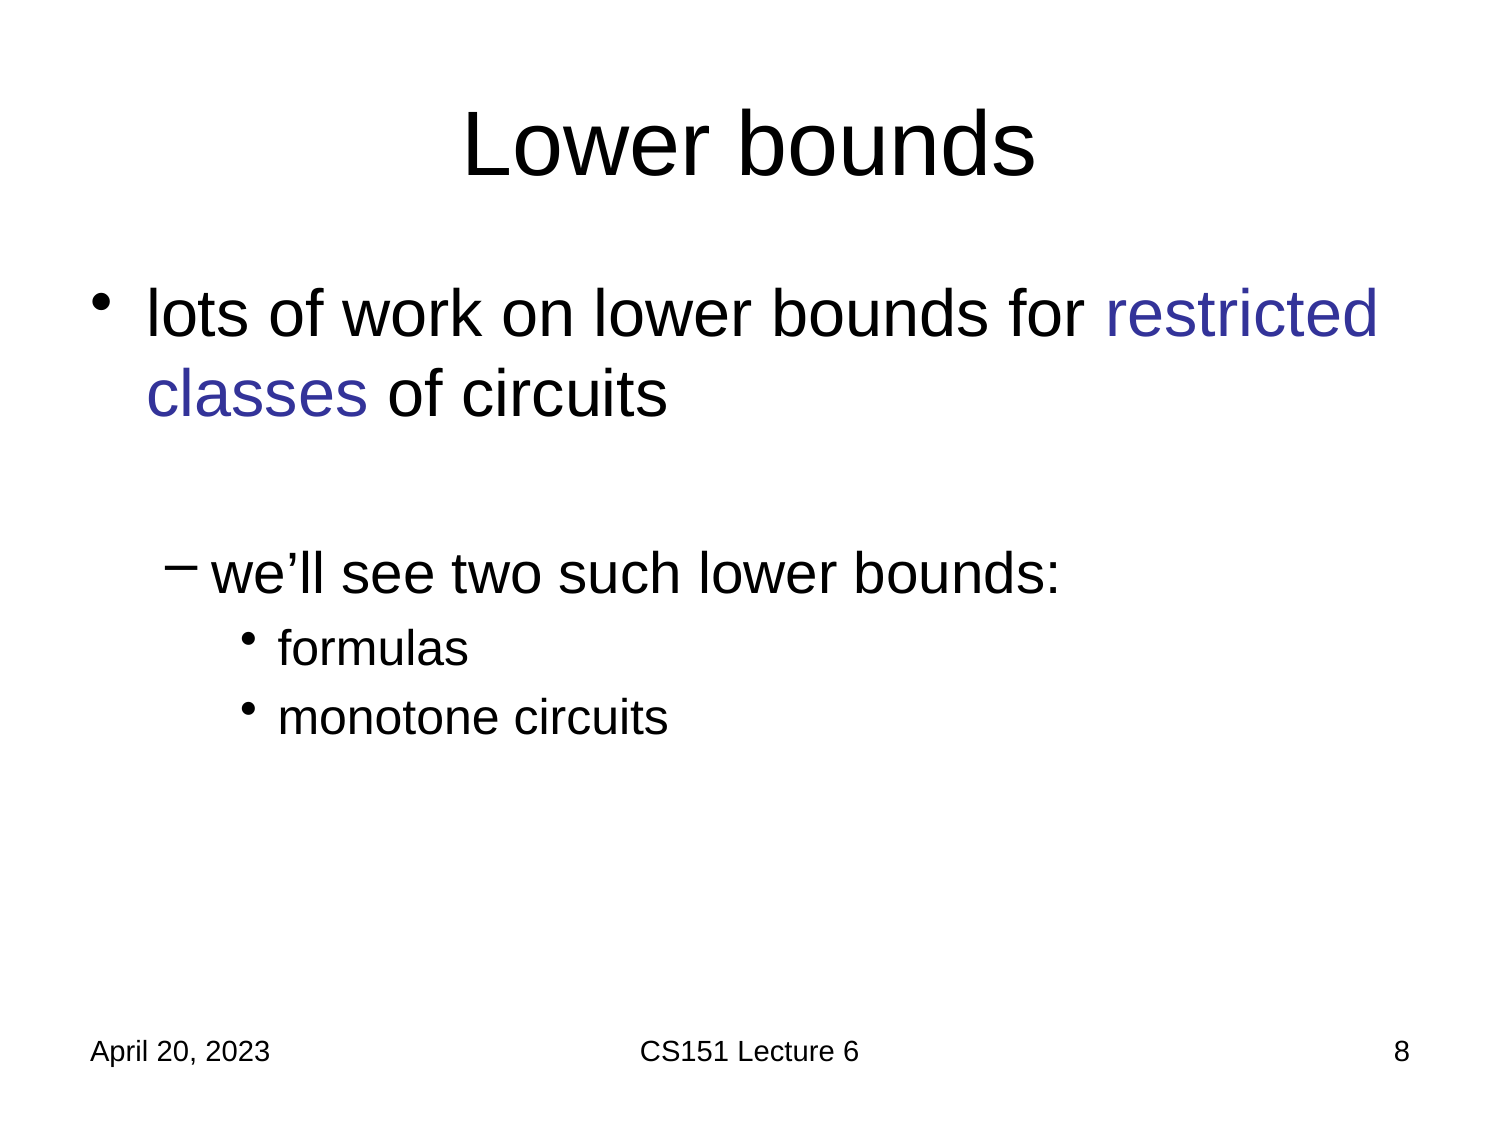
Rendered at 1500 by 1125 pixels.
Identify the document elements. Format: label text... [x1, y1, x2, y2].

slide_number 8 [1074, 1024, 1426, 1103]
footer CS151 Lecture 6 [512, 1024, 988, 1103]
list lots of work on lower bounds for restricted classes of circuits we’ll see two such lower bounds: formulas monotone circuits [75, 262, 1425, 1005]
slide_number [74, 1024, 426, 1103]
title Lower bounds [75, 45, 1425, 233]
